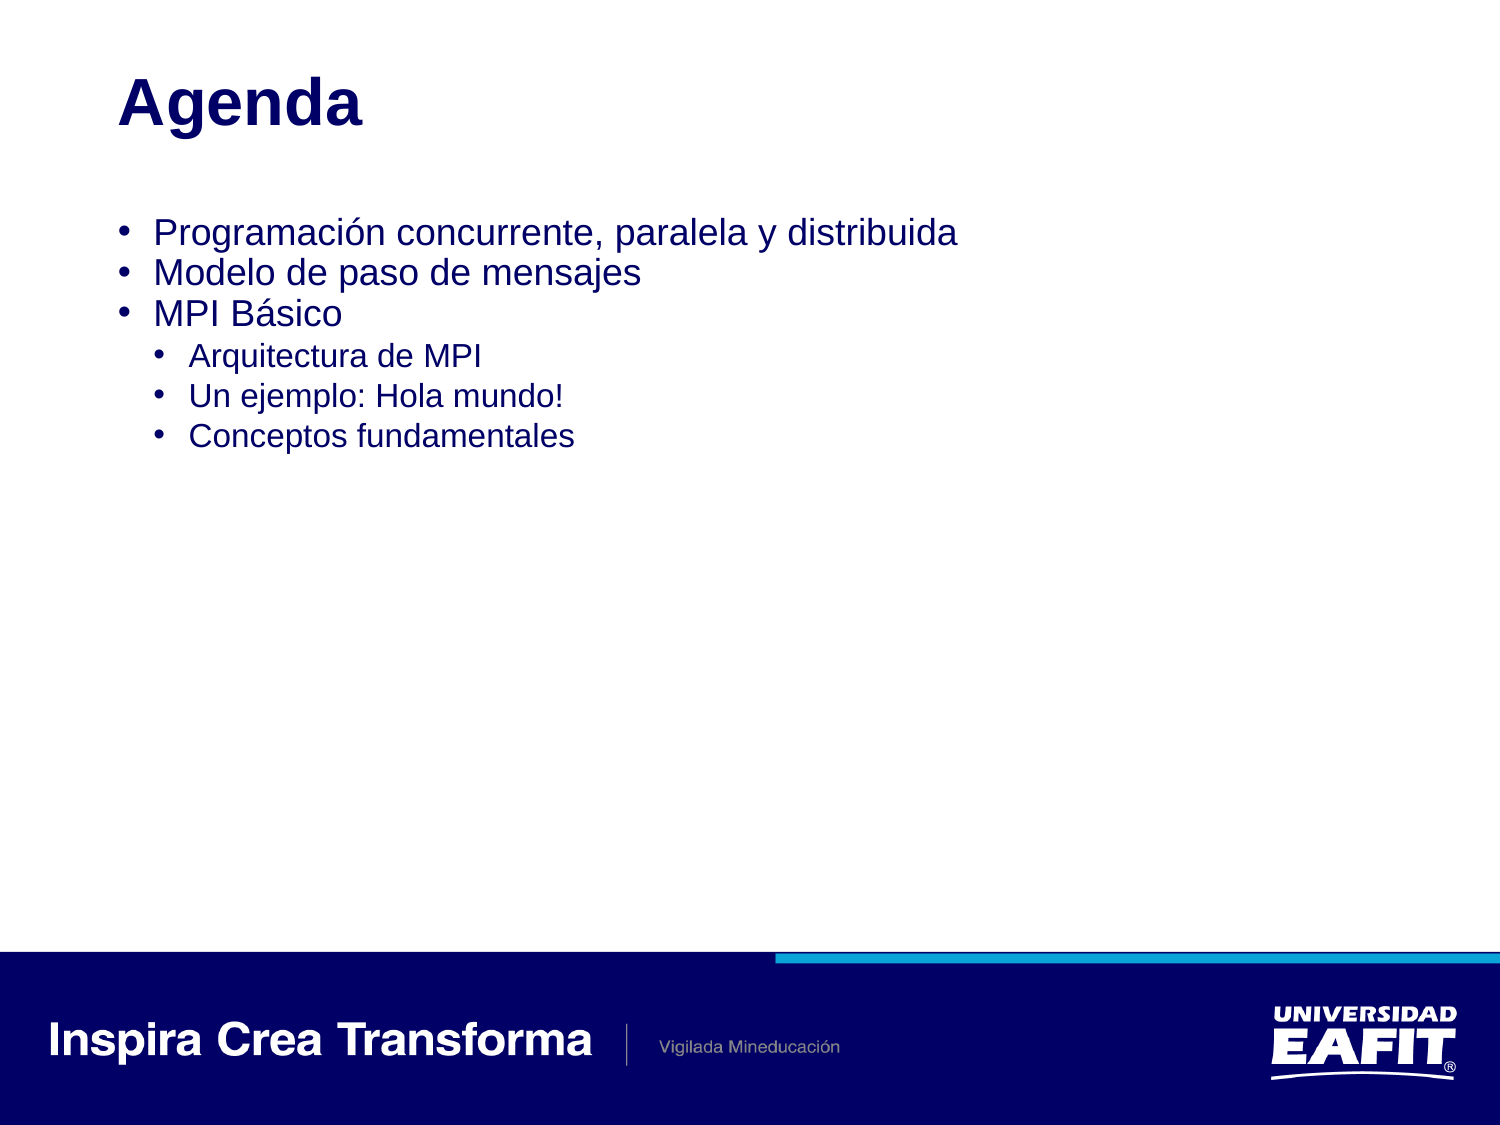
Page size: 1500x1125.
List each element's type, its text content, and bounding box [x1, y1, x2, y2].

text_box Agenda [103, 59, 1397, 149]
picture [0, 0, 1500, 1125]
text_box Programación concurrente, paralela y distribuida Modelo de paso de mensajes MPI Básico Arquitectura de MPI Un ejemplo: Hola mundo! Conceptos fundamentales [103, 205, 1397, 920]
